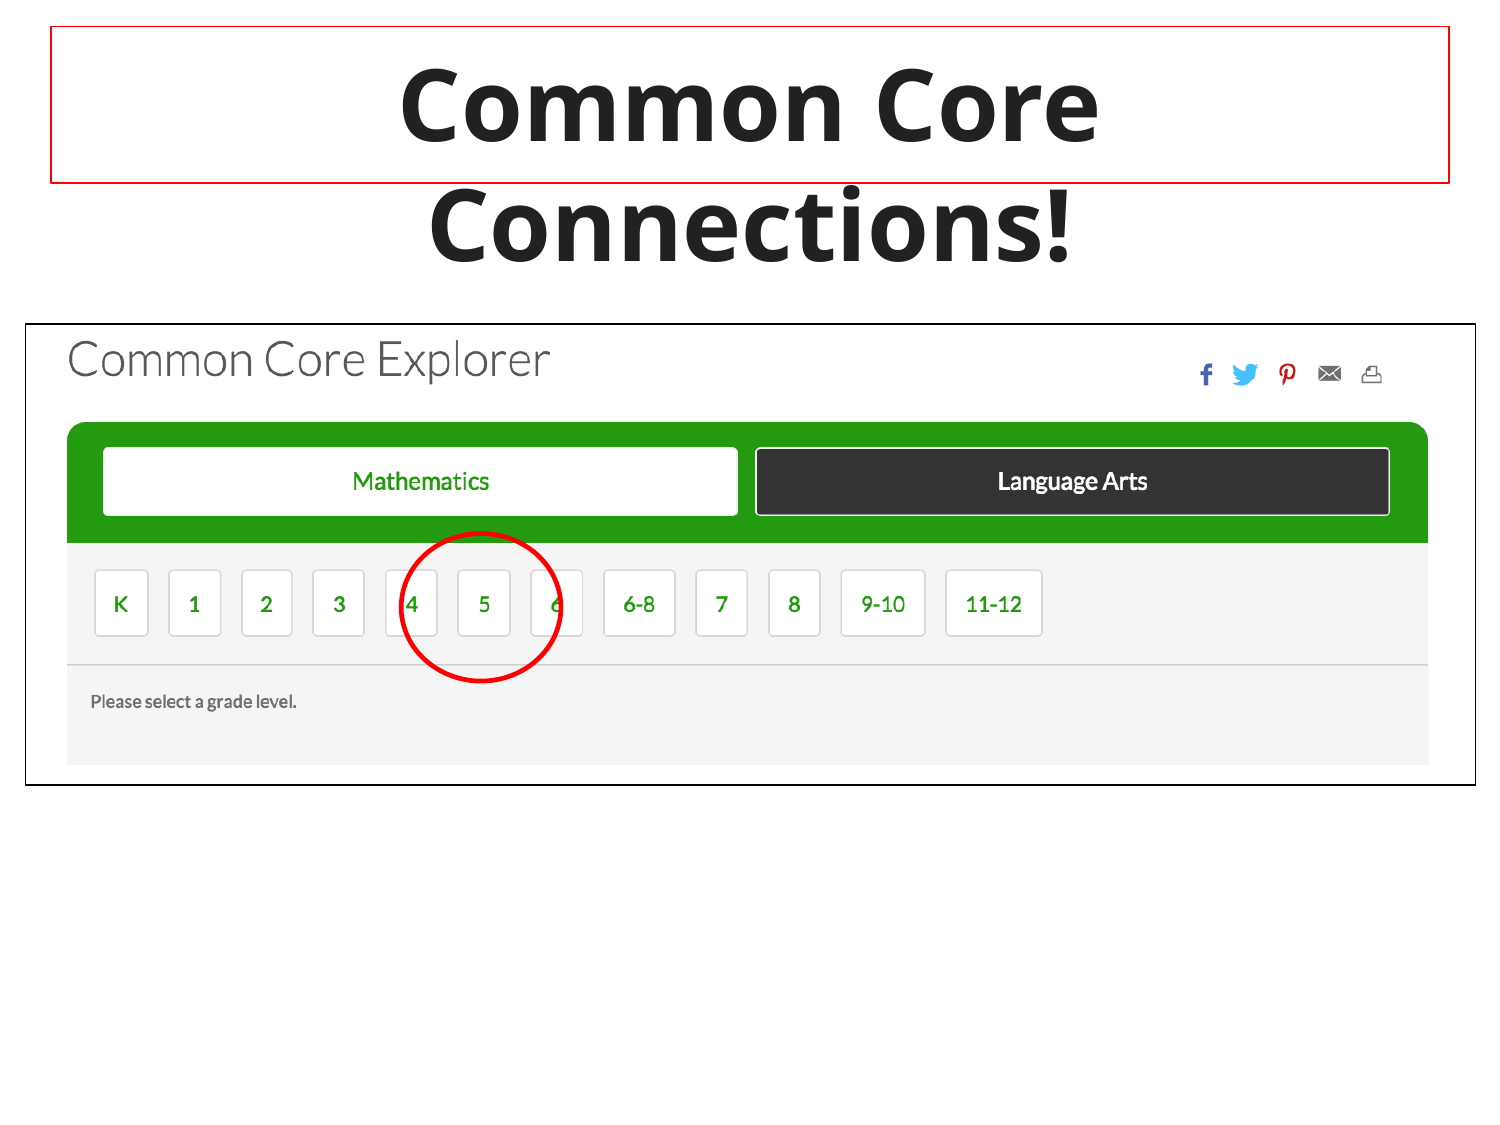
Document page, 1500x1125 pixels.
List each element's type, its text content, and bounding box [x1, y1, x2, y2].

title Common Core Connections! [51, 26, 1449, 183]
picture [25, 324, 1476, 785]
